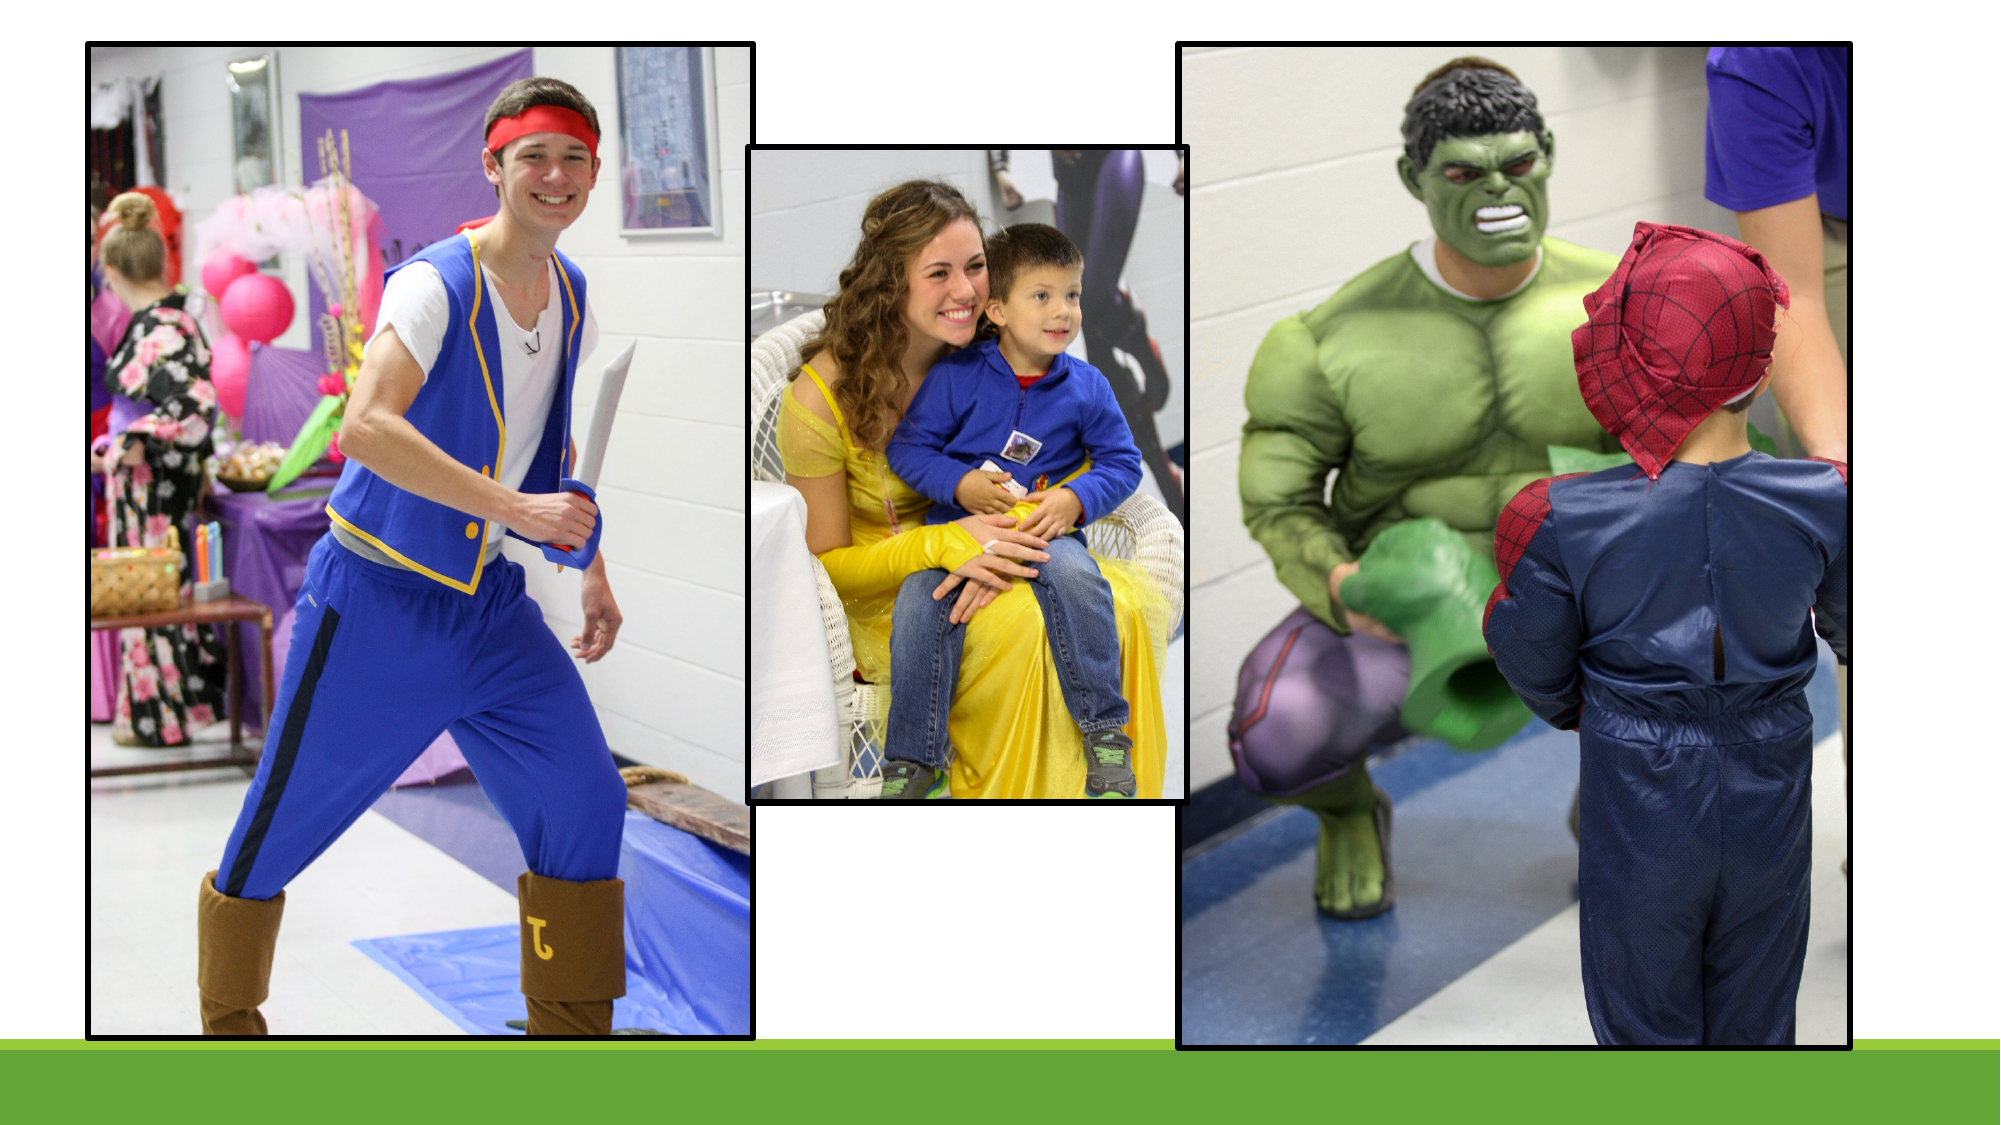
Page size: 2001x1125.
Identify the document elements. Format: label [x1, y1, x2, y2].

list [90, 46, 751, 1036]
picture [750, 46, 1848, 1046]
